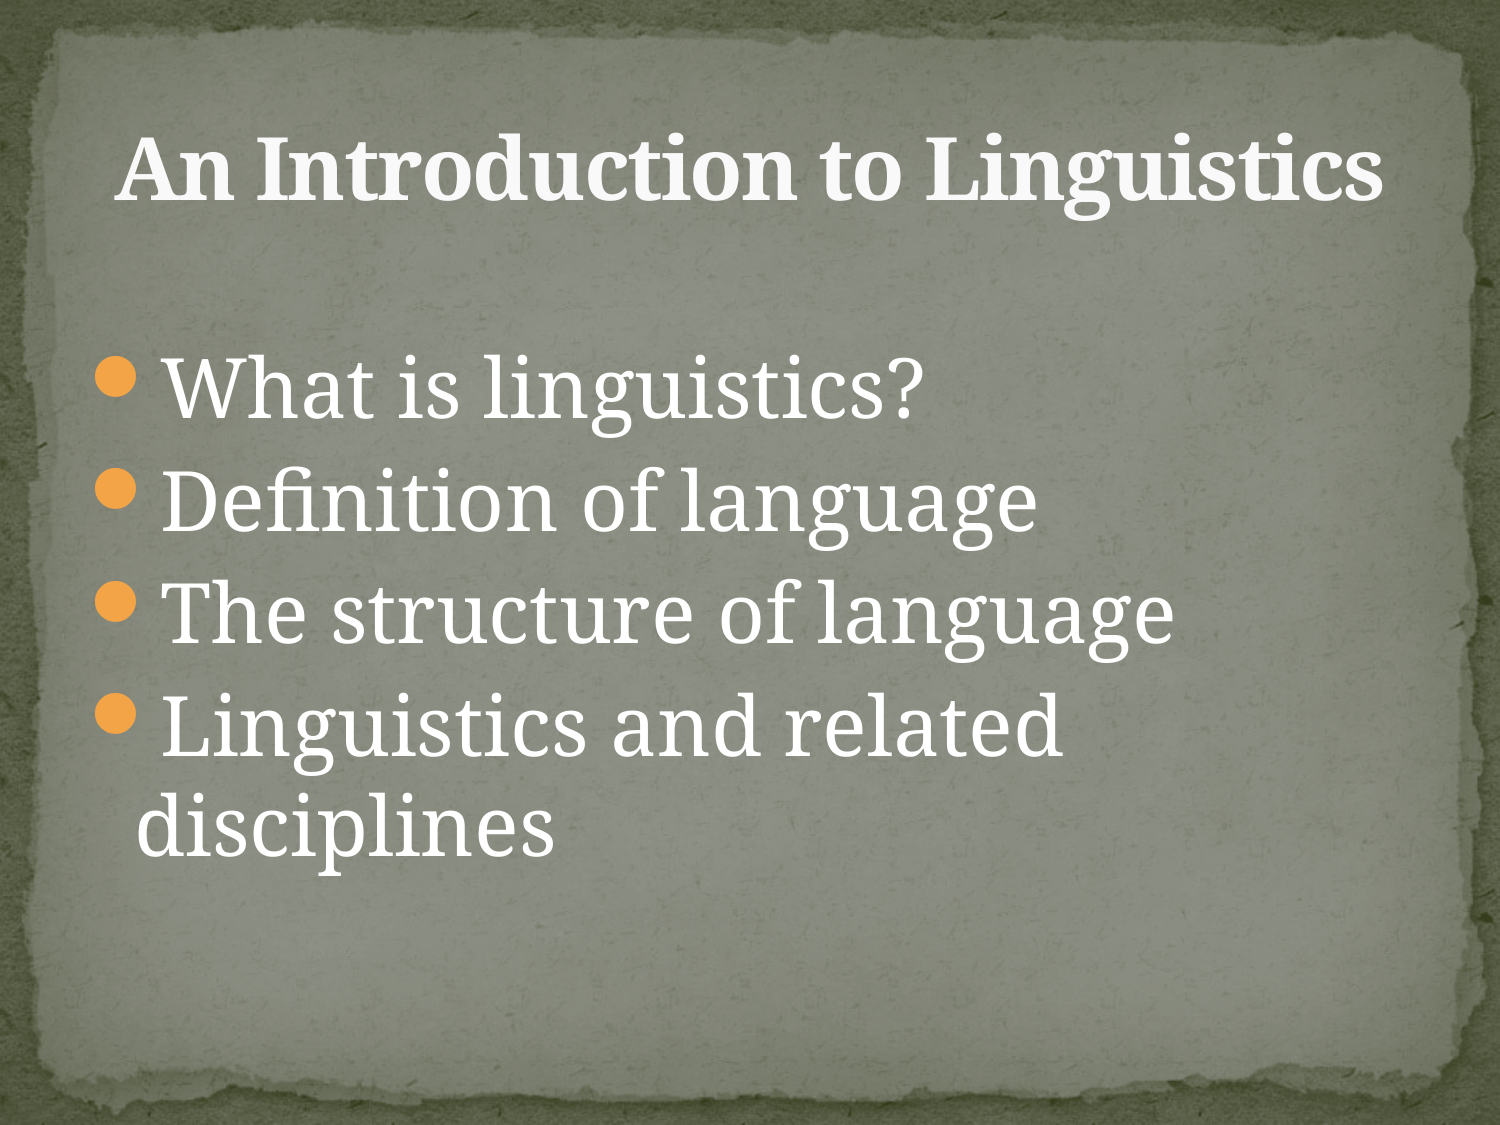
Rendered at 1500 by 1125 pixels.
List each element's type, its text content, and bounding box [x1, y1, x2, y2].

list What is linguistics? Definition of language The structure of language Linguistics and related disciplines [75, 328, 1425, 1000]
title An Introduction to Linguistics [74, 24, 1425, 225]
